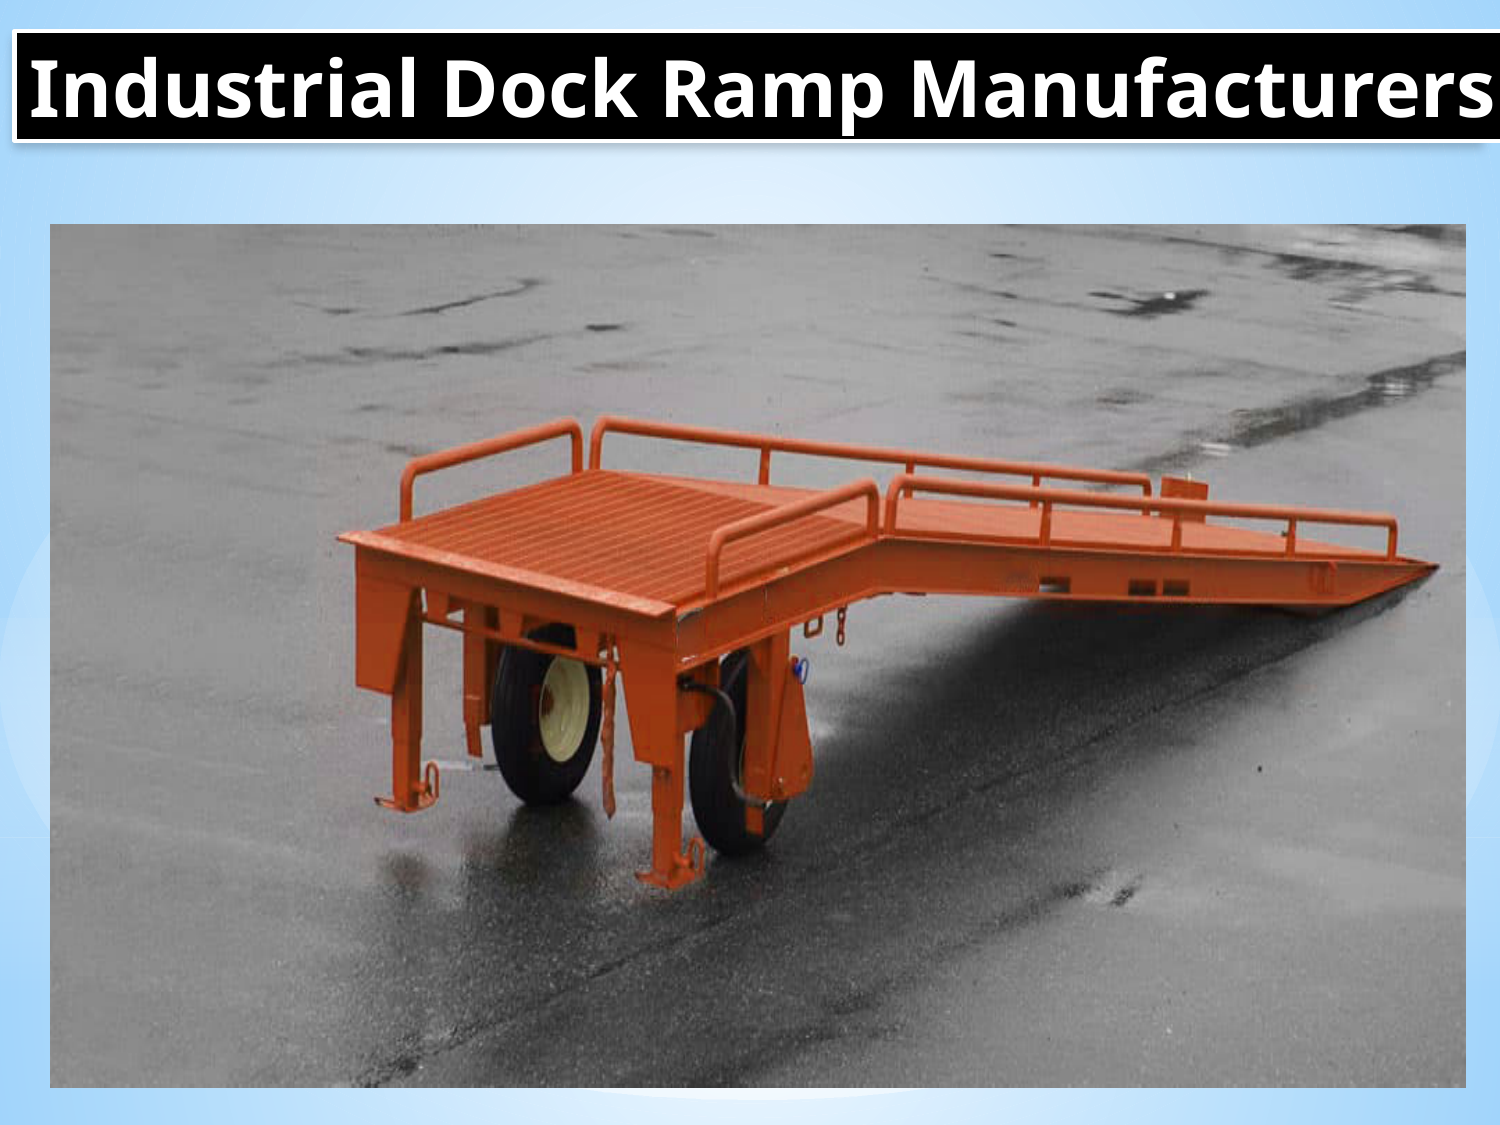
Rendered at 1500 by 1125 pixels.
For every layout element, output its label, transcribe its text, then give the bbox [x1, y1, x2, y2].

picture [49, 224, 1466, 1088]
text_box Industrial Dock Ramp Manufacturers [12, 29, 1500, 143]
